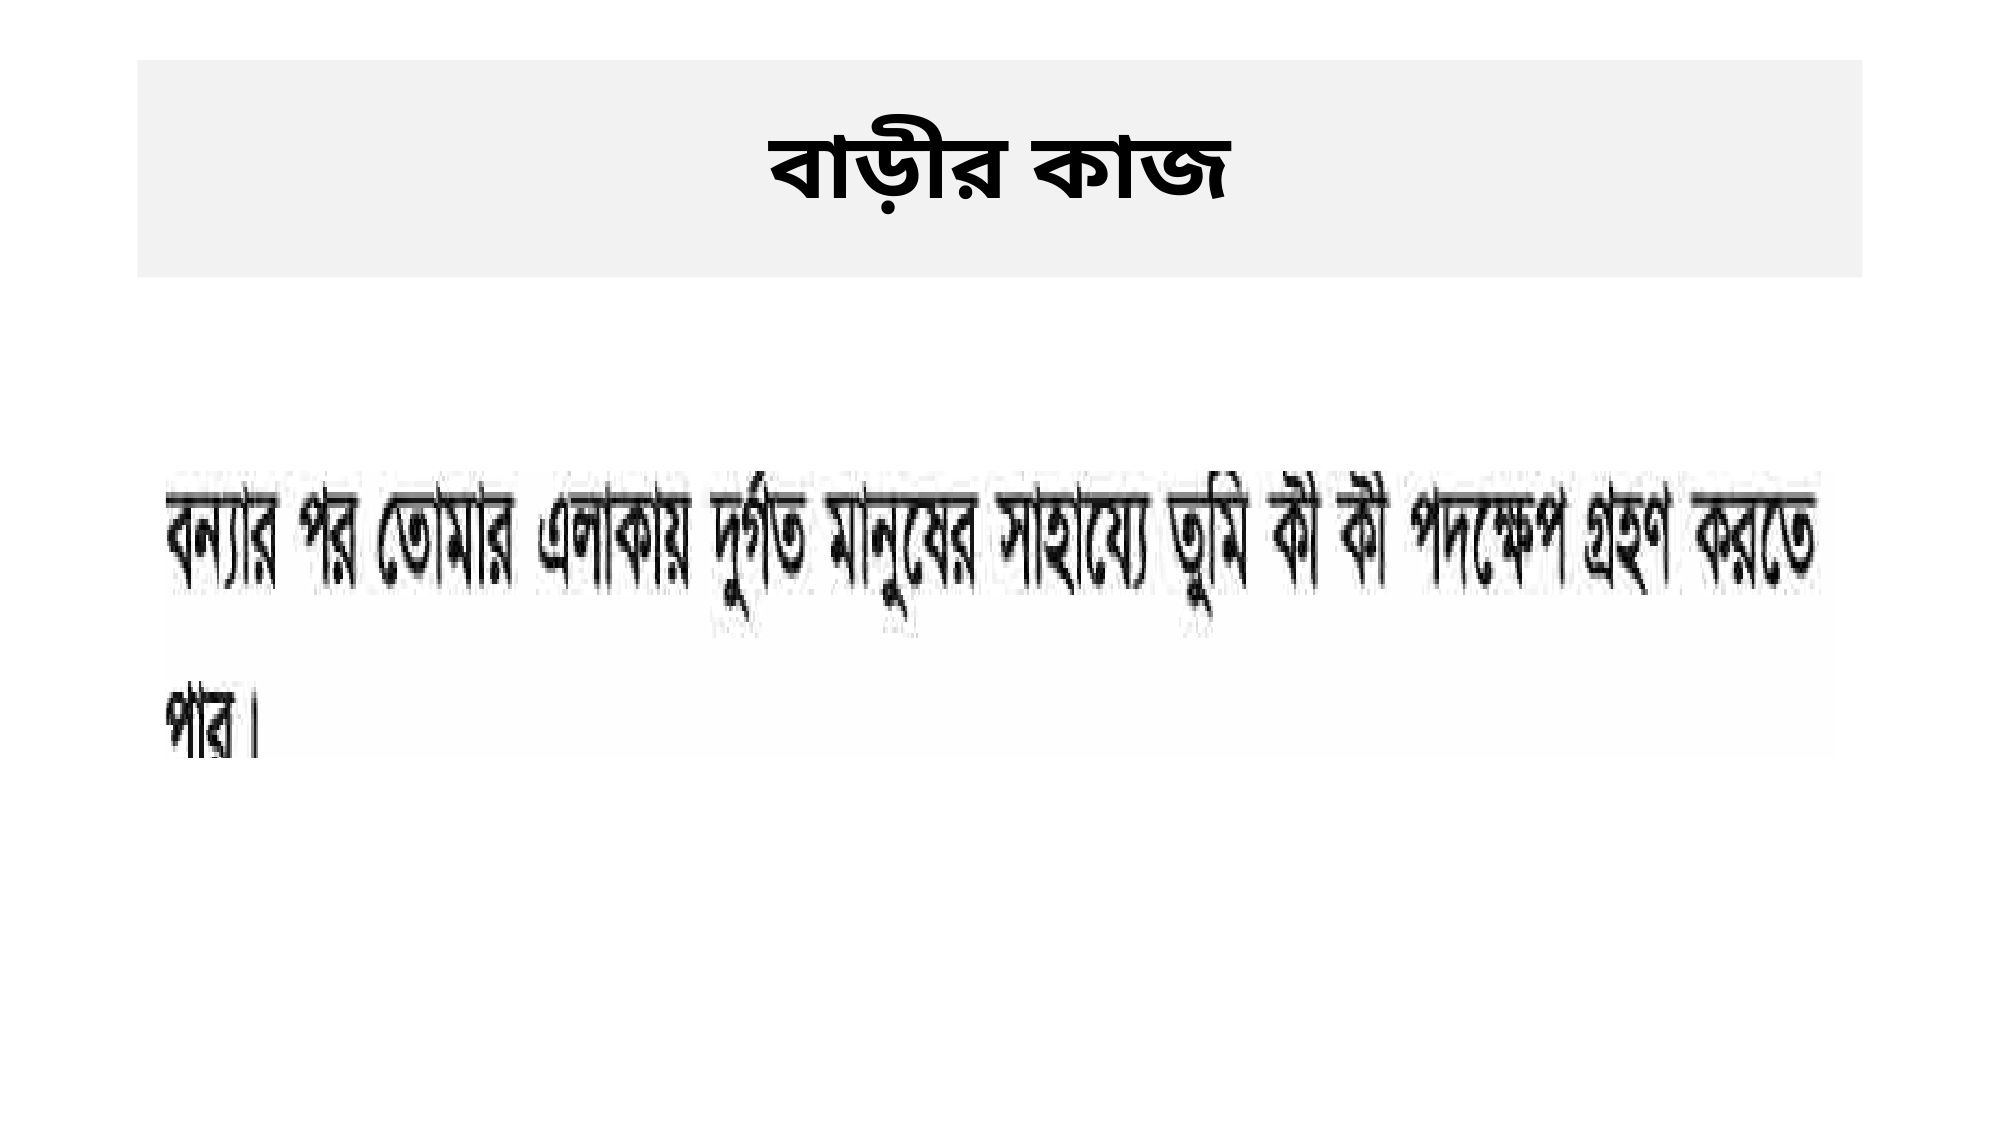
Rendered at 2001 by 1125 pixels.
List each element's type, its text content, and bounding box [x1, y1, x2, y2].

title বাড়ীর কাজ [137, 59, 1863, 278]
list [165, 471, 1835, 758]
